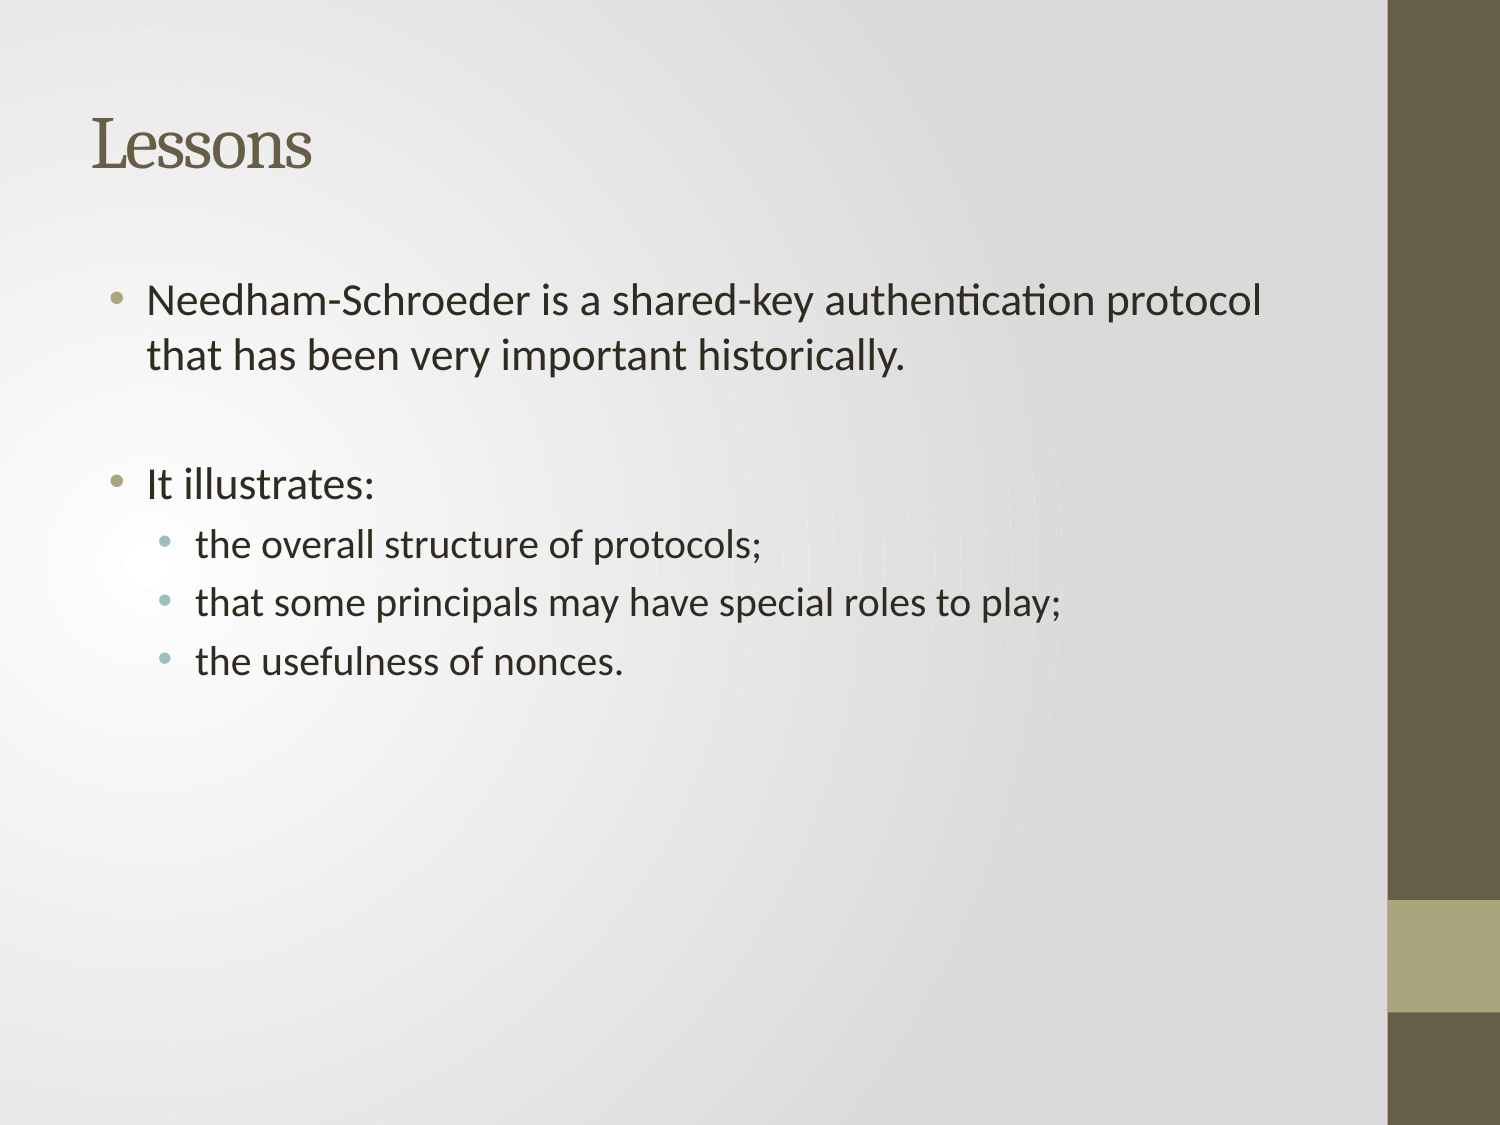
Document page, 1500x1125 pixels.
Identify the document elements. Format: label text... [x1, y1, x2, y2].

title Lessons [75, 45, 1325, 233]
list Needham-Schroeder is a shared-key authentication protocol that has been very important historically. It illustrates: the overall structure of protocols; that some principals may have special roles to play; the usefulness of nonces. [75, 262, 1325, 1050]
